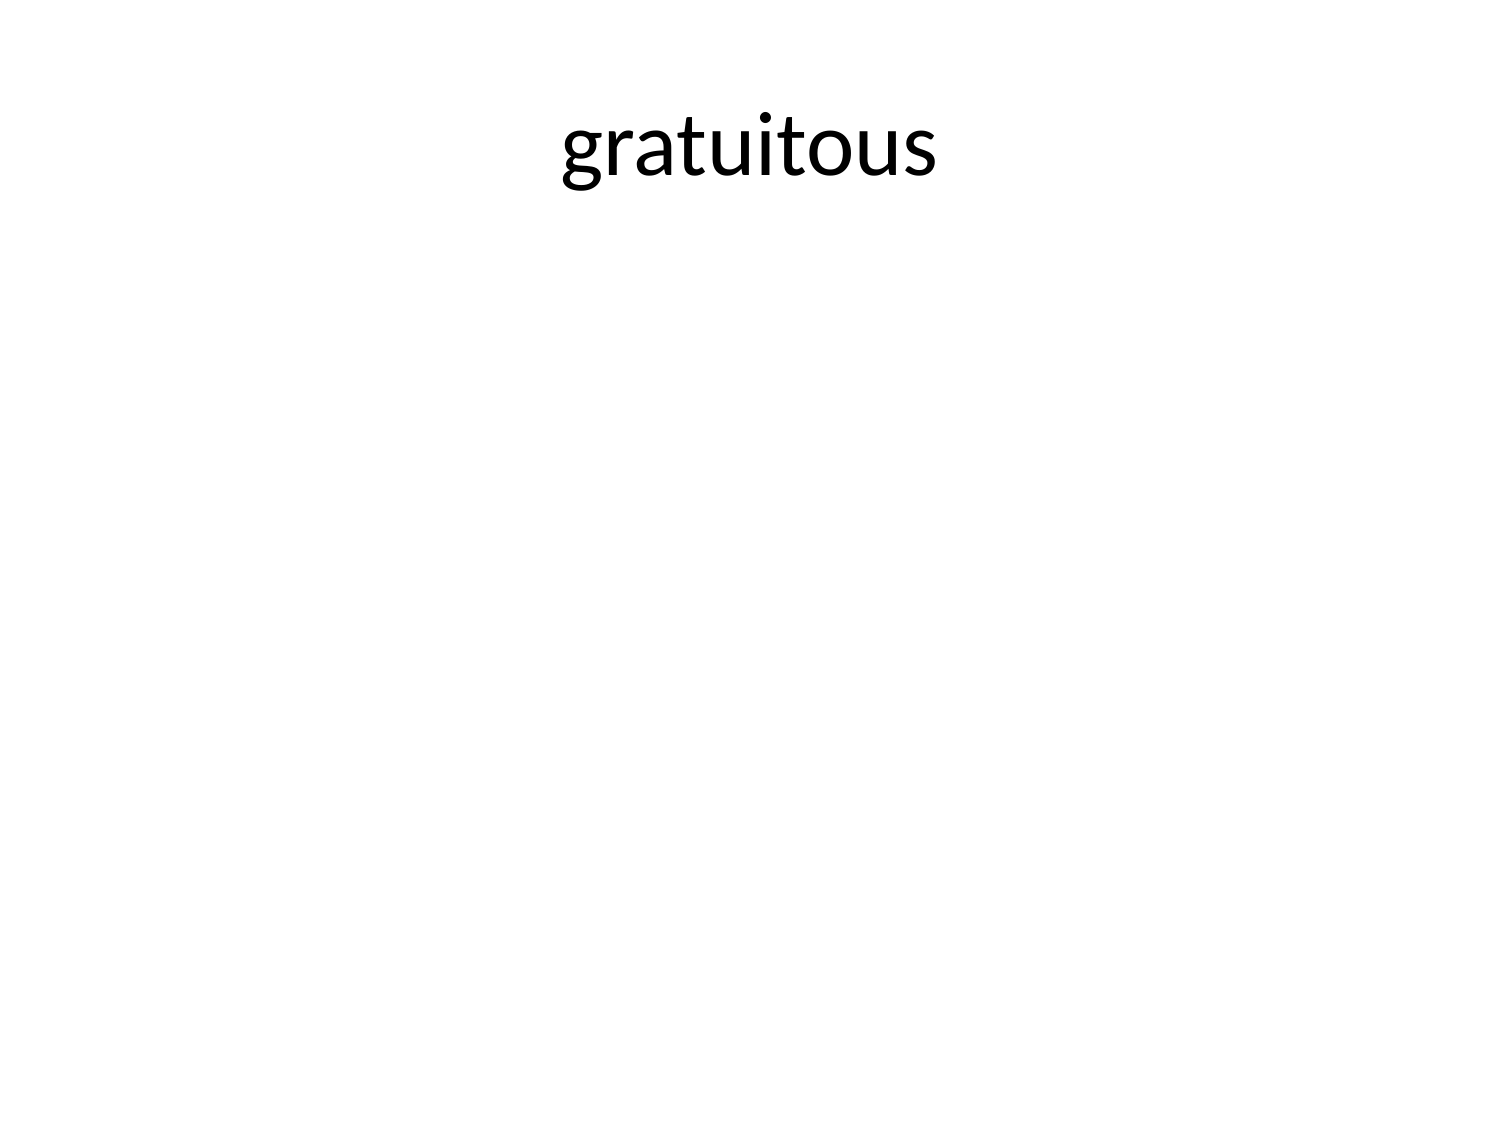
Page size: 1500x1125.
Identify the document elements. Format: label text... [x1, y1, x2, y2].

title gratuitous [75, 45, 1425, 233]
